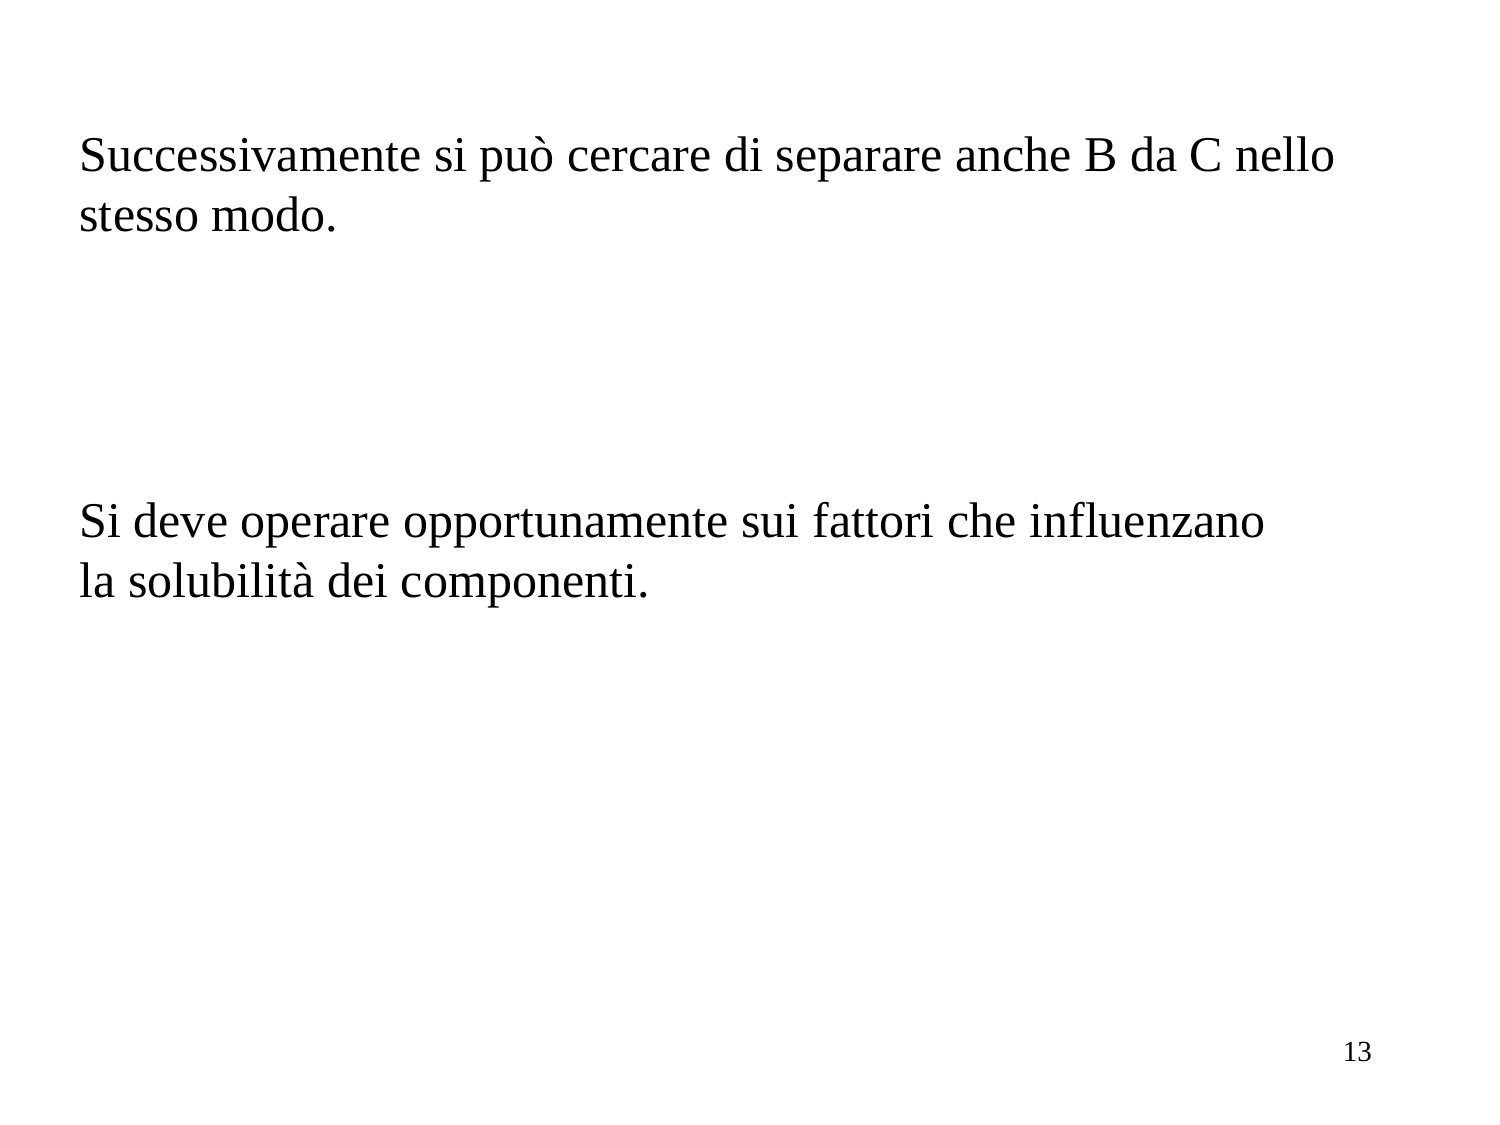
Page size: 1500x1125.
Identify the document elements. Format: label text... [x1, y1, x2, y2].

text_box Si deve operare opportunamente sui fattori che influenzano la solubilità dei componenti. [64, 479, 1329, 615]
slide_number 13 [1074, 1024, 1388, 1101]
text_box Successivamente si può cercare di separare anche B da C nello stesso modo. [64, 113, 1388, 249]
